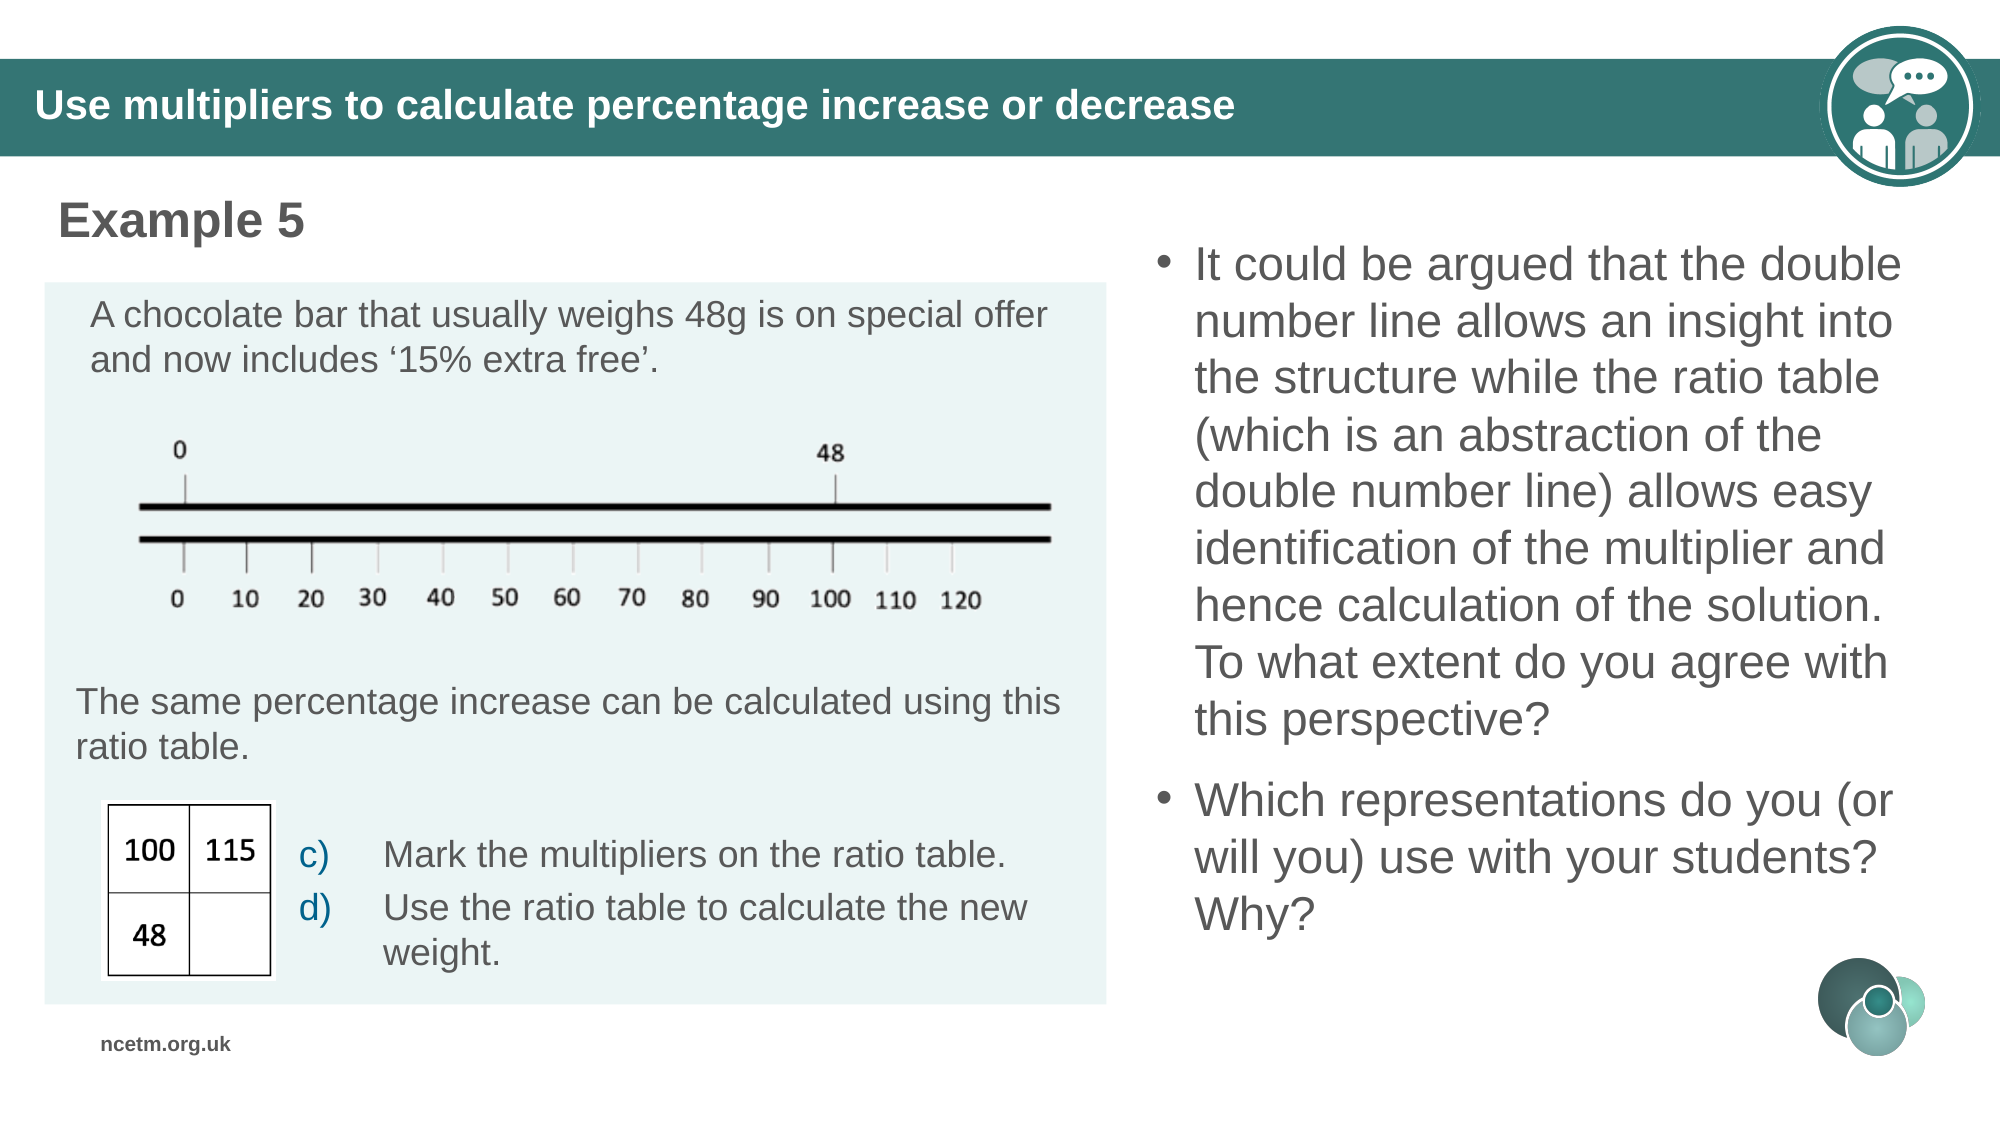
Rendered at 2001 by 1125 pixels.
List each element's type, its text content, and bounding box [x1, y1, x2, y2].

picture [1818, 24, 1982, 188]
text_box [44, 282, 1135, 1005]
text_box It could be argued that the double number line allows an insight into the structure while the ratio table (which is an abstraction of the double number line) allows easy identification of the multiplier and hence calculation of the solution. To what extent do you agree with this perspective? Which representations do you (or will you) use with your students? Why? [1118, 219, 1922, 953]
picture [1818, 958, 1925, 1056]
text_box Use multipliers to calculate percentage increase or decrease [19, 71, 1868, 142]
text_box Example 5 [43, 179, 1043, 255]
